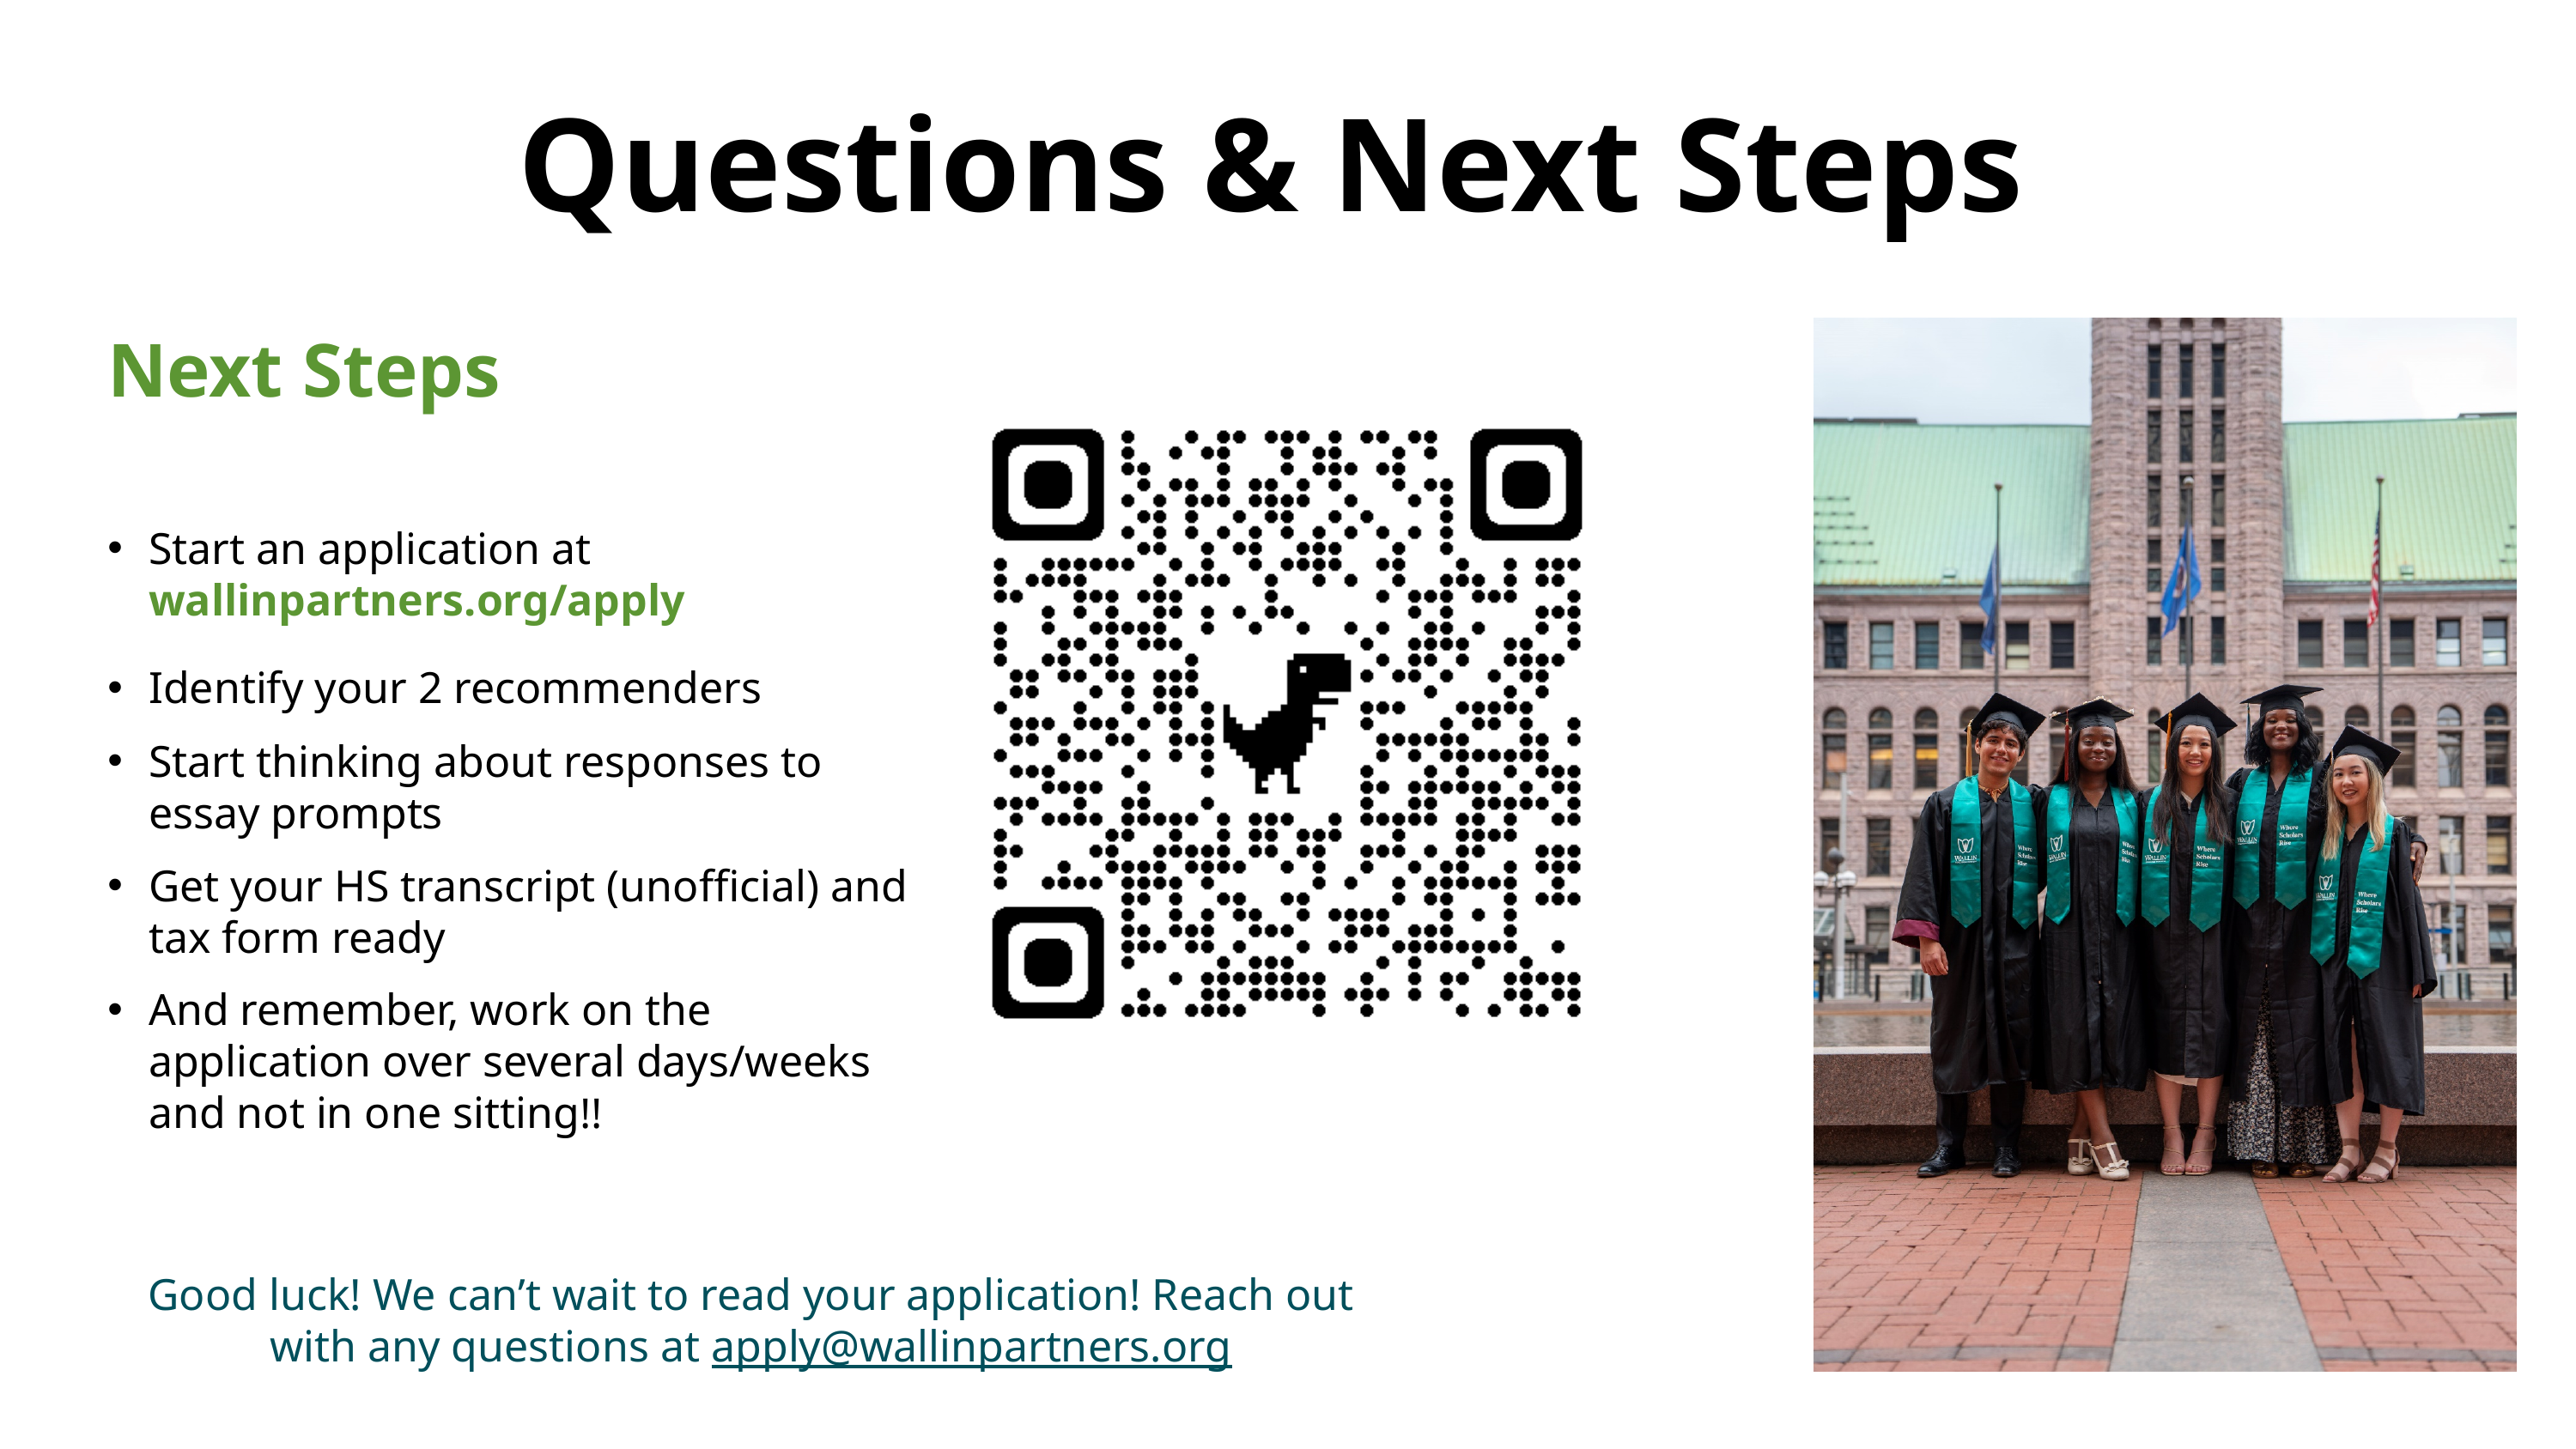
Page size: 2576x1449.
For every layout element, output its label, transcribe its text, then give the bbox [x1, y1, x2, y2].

text_box Next Steps Start an application at wallinpartners.org/apply Identify your 2 recommenders Start thinking about responses to essay prompts Get your HS transcript (unofficial) and tax form ready And remember, work on the application over several days/weeks and not in one sitting!! [94, 318, 933, 1198]
text_box Good luck! We can’t wait to read your application! Reach out with any questions at apply@wallinpartners.org [106, 1261, 1395, 1385]
text_box Questions & Next Steps [176, 77, 2399, 358]
picture [1814, 318, 2517, 1372]
picture [929, 366, 1646, 1082]
